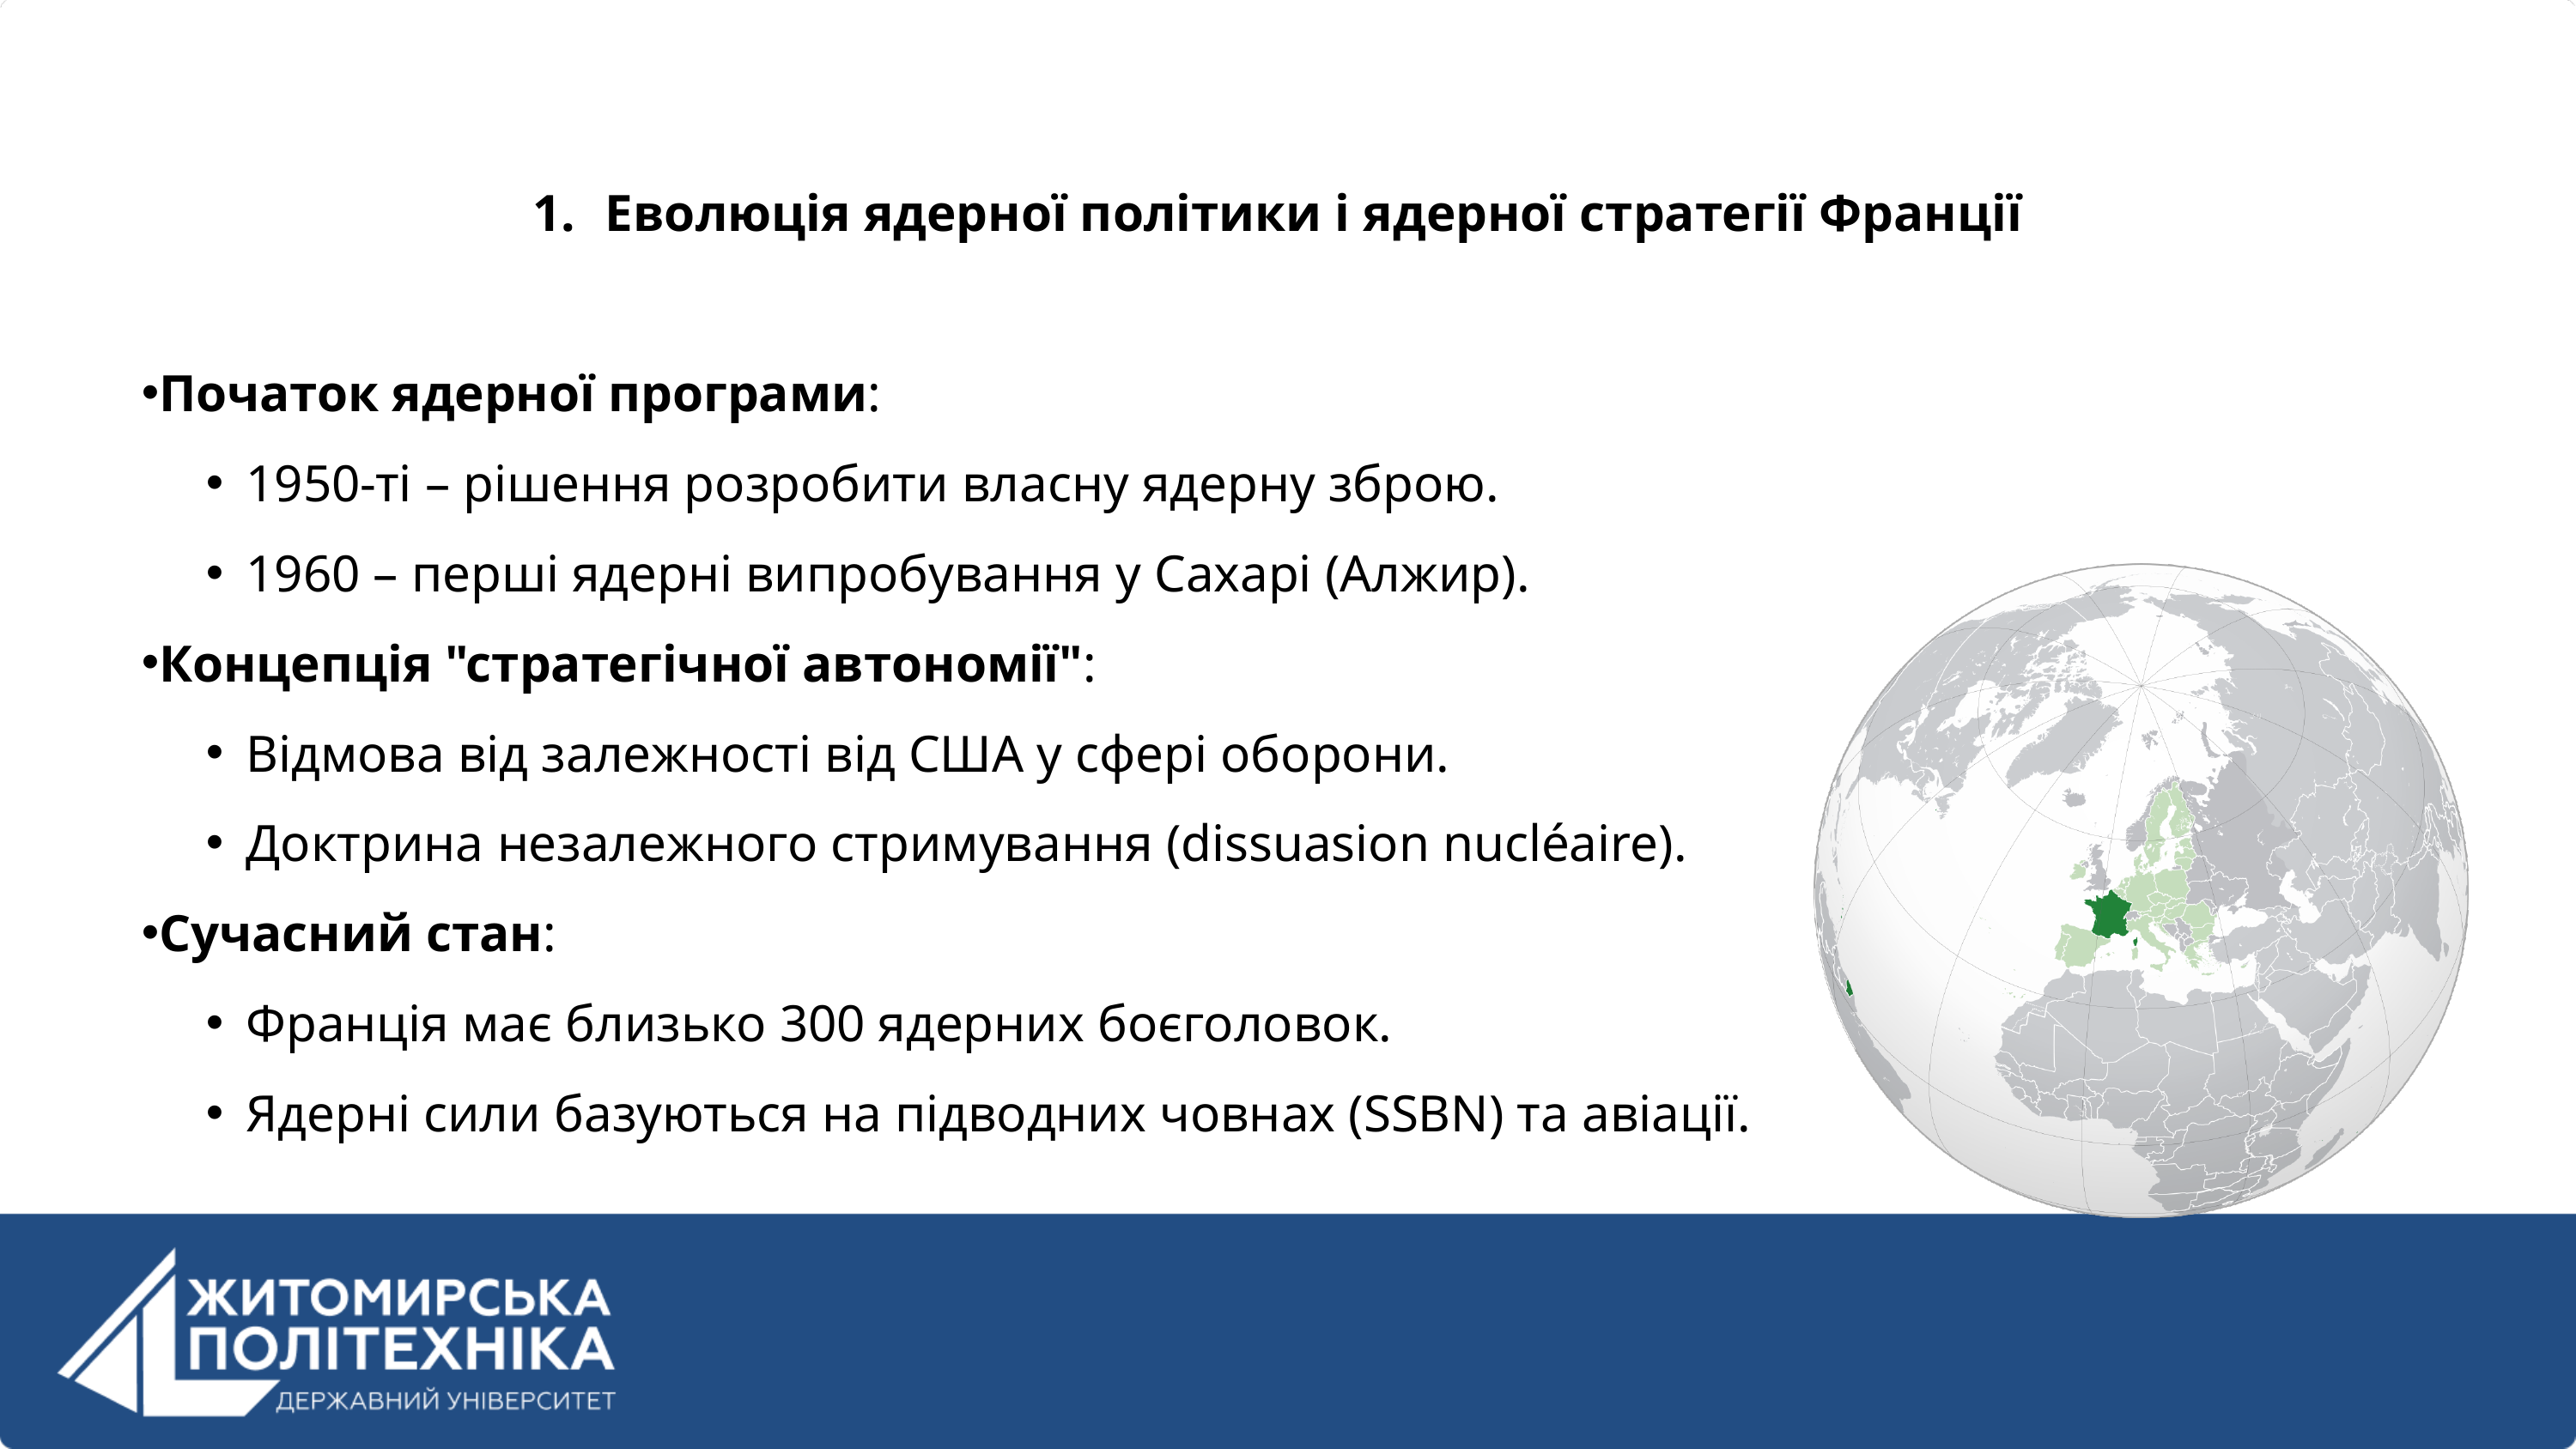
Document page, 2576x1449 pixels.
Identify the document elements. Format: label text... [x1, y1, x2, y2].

text_box [0, 0, 2576, 1449]
text_box Еволюція ядерної політики і ядерної стратегії Франції Початок ядерної програми: 1950-ті – рішення розробити власну ядерну зброю. 1960 – перші ядерні випробування у Сахарі (Алжир). Концепція "стратегічної автономії": Відмова від залежності від США у сфері оборони. Доктрина незалежного стримування (dissuasion nucléaire). Сучасний стан: Франція має близько 300 ядерних боєголовок. Ядерні сили базуються на підводних човнах (SSBN) та авіації. [129, 144, 2426, 1149]
picture [1814, 562, 2470, 1218]
